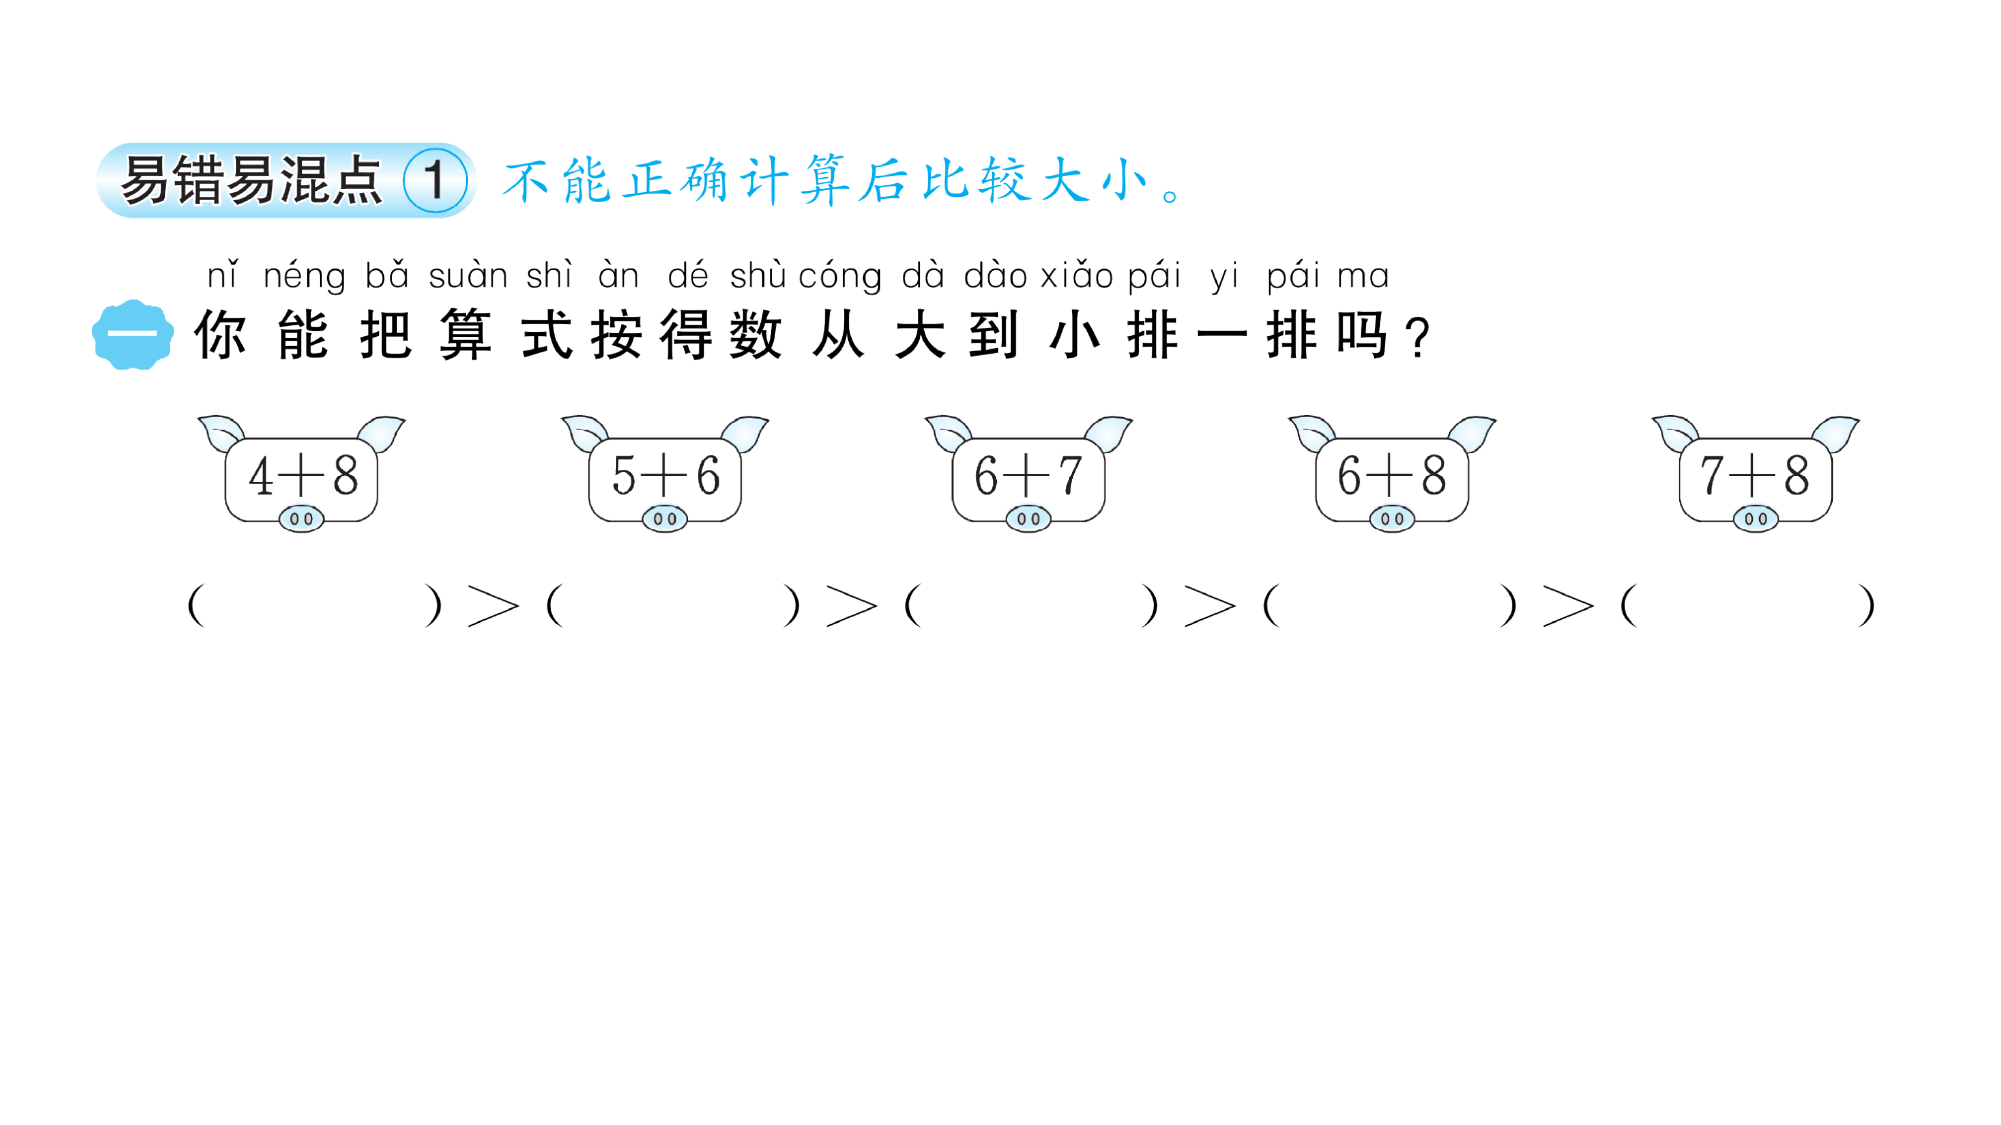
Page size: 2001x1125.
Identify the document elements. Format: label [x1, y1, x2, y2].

picture [88, 118, 1979, 660]
